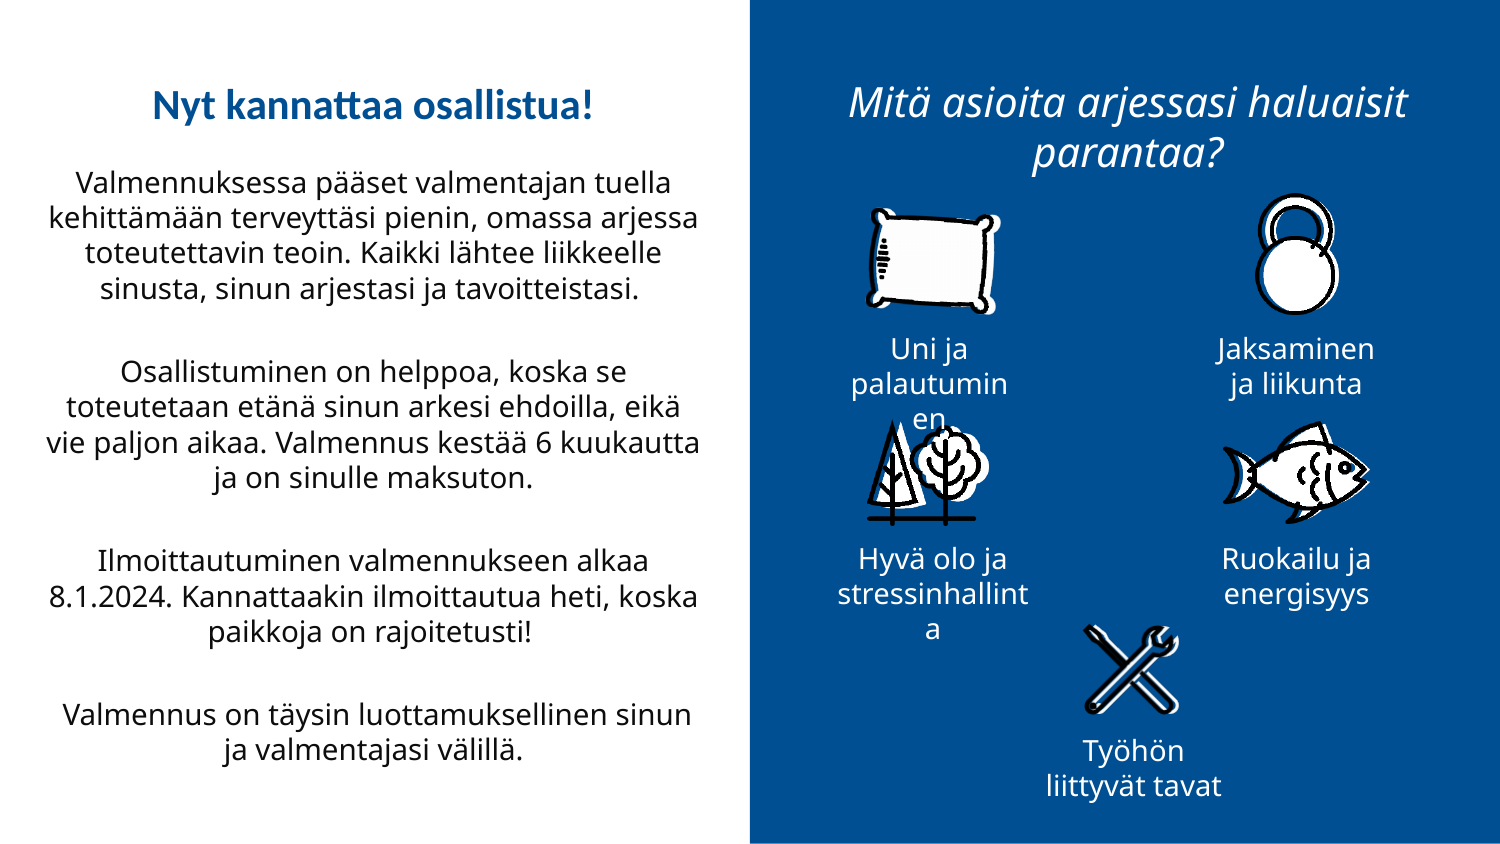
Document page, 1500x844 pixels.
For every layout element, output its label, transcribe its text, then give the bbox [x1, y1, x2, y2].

text_box Hyvä olo ja stressinhallinta [820, 533, 1046, 653]
text_box Uni ja palautuminen [829, 323, 1030, 443]
list Nyt kannattaa osallistua! Valmennuksessa pääset valmentajan tuella kehittämään terveyttäsi pienin, omassa arjessa toteutettavin teoin. Kaikki lähtee liikkeelle sinusta, sinun arjestasi ja tavoitteistasi. Osallistuminen on helppoa, koska se toteutetaan etänä sinun arkesi ehdoilla, eikä vie paljon aikaa. Valmennus kestää 6 kuukautta ja on sinulle maksuton. Ilmoittautuminen valmennukseen alkaa 8.1.2024. Kannattaakin ilmoittautua heti, koska paikkoja on rajoitetusti! Valmennus on täysin luottamuksellinen sinun ja valmentajasi välillä. [29, 69, 718, 800]
text_box Jaksaminen ja liikunta [1196, 323, 1397, 408]
picture [1255, 192, 1339, 315]
title Mitä asioita arjessasi haluaisit parantaa? [773, 68, 1483, 175]
picture [1077, 618, 1187, 723]
text_box Ruokailu ja energisyys [1196, 533, 1397, 618]
text_box Työhön liittyvät tavat [1021, 724, 1247, 810]
picture [868, 211, 998, 311]
picture [1223, 421, 1371, 524]
picture [867, 419, 990, 526]
text_box [749, 0, 1500, 844]
